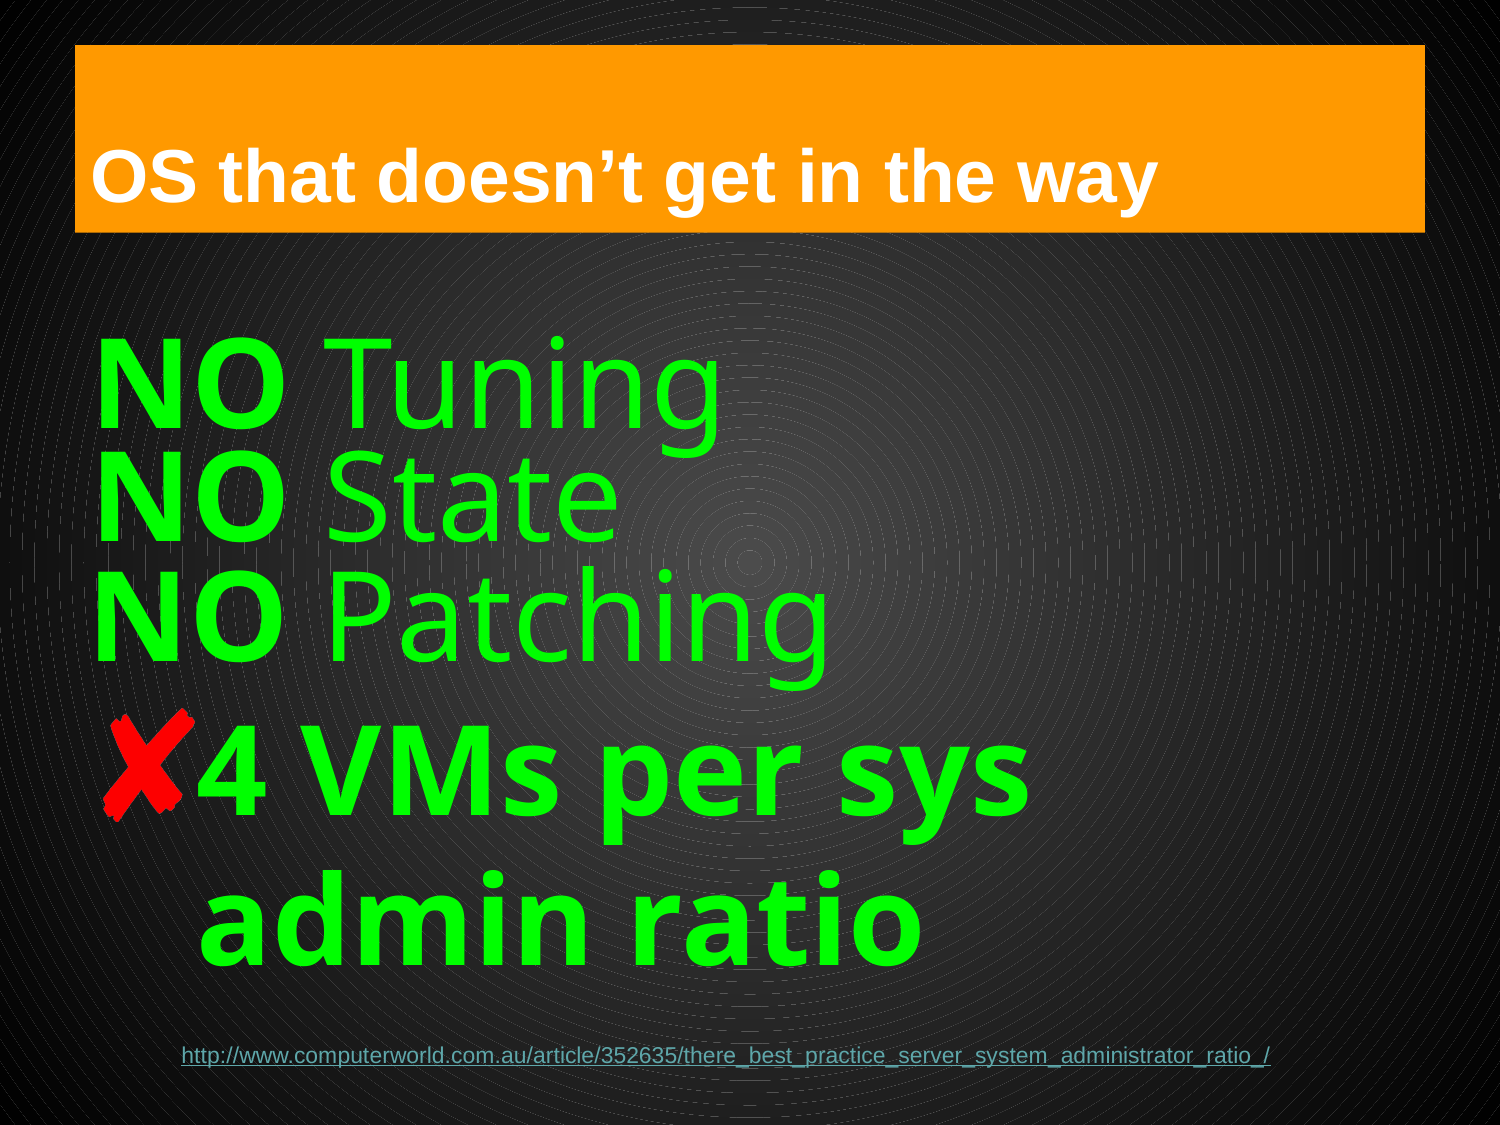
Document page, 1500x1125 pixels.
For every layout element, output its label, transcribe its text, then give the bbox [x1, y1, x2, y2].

text_box NO Tuning [75, 288, 1009, 401]
title OS that doesn’t get in the way [75, 45, 1425, 233]
text_box NO Patching [72, 521, 1006, 688]
picture [102, 708, 195, 822]
text_box NO State [75, 401, 1009, 568]
text_box http://www.computerworld.com.au/article/352635/there_best_practice_server_system_administrator_ratio_/ [166, 1026, 1363, 1101]
text_box 4 VMs per sys admin ratio [181, 674, 1378, 855]
